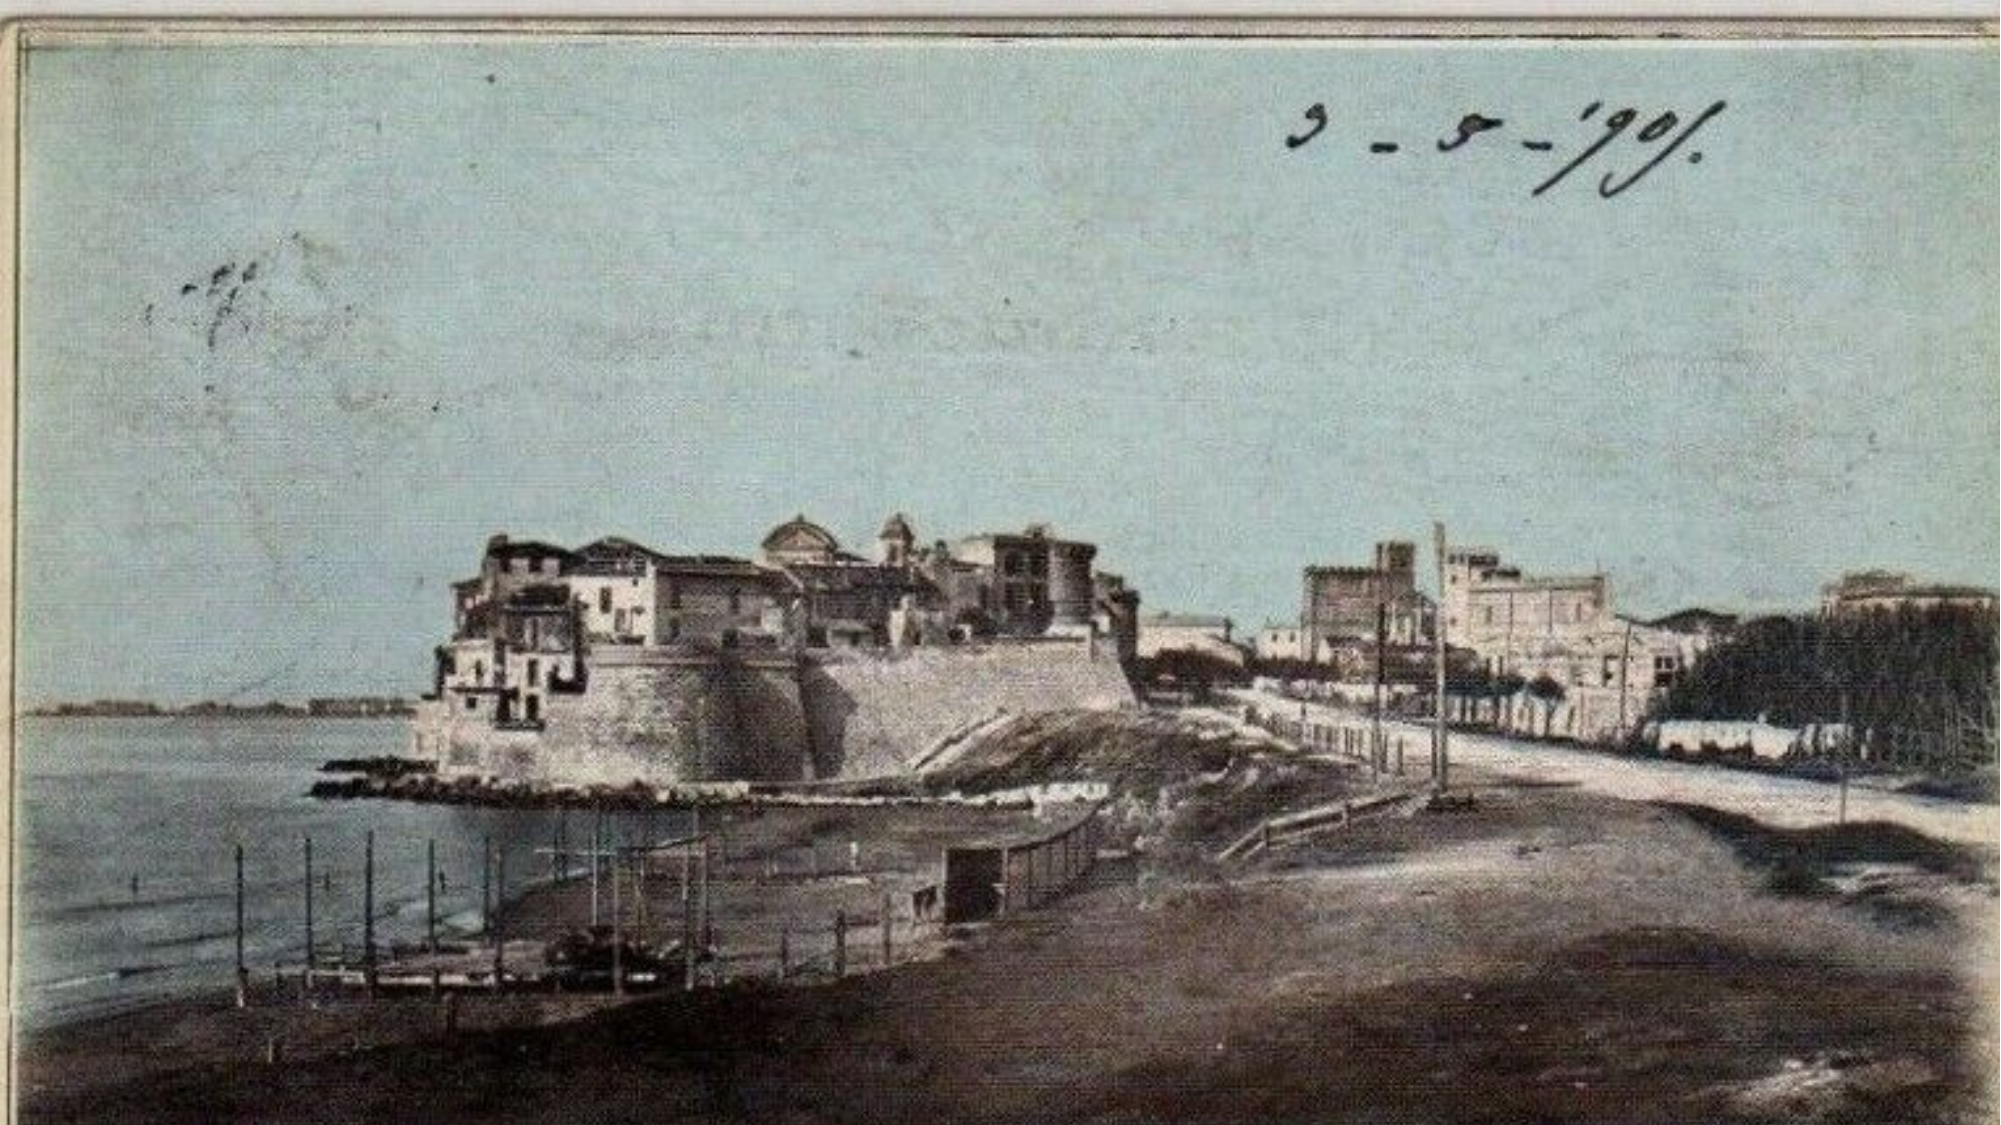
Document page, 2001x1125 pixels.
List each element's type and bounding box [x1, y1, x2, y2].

list [0, 0, 2000, 1125]
